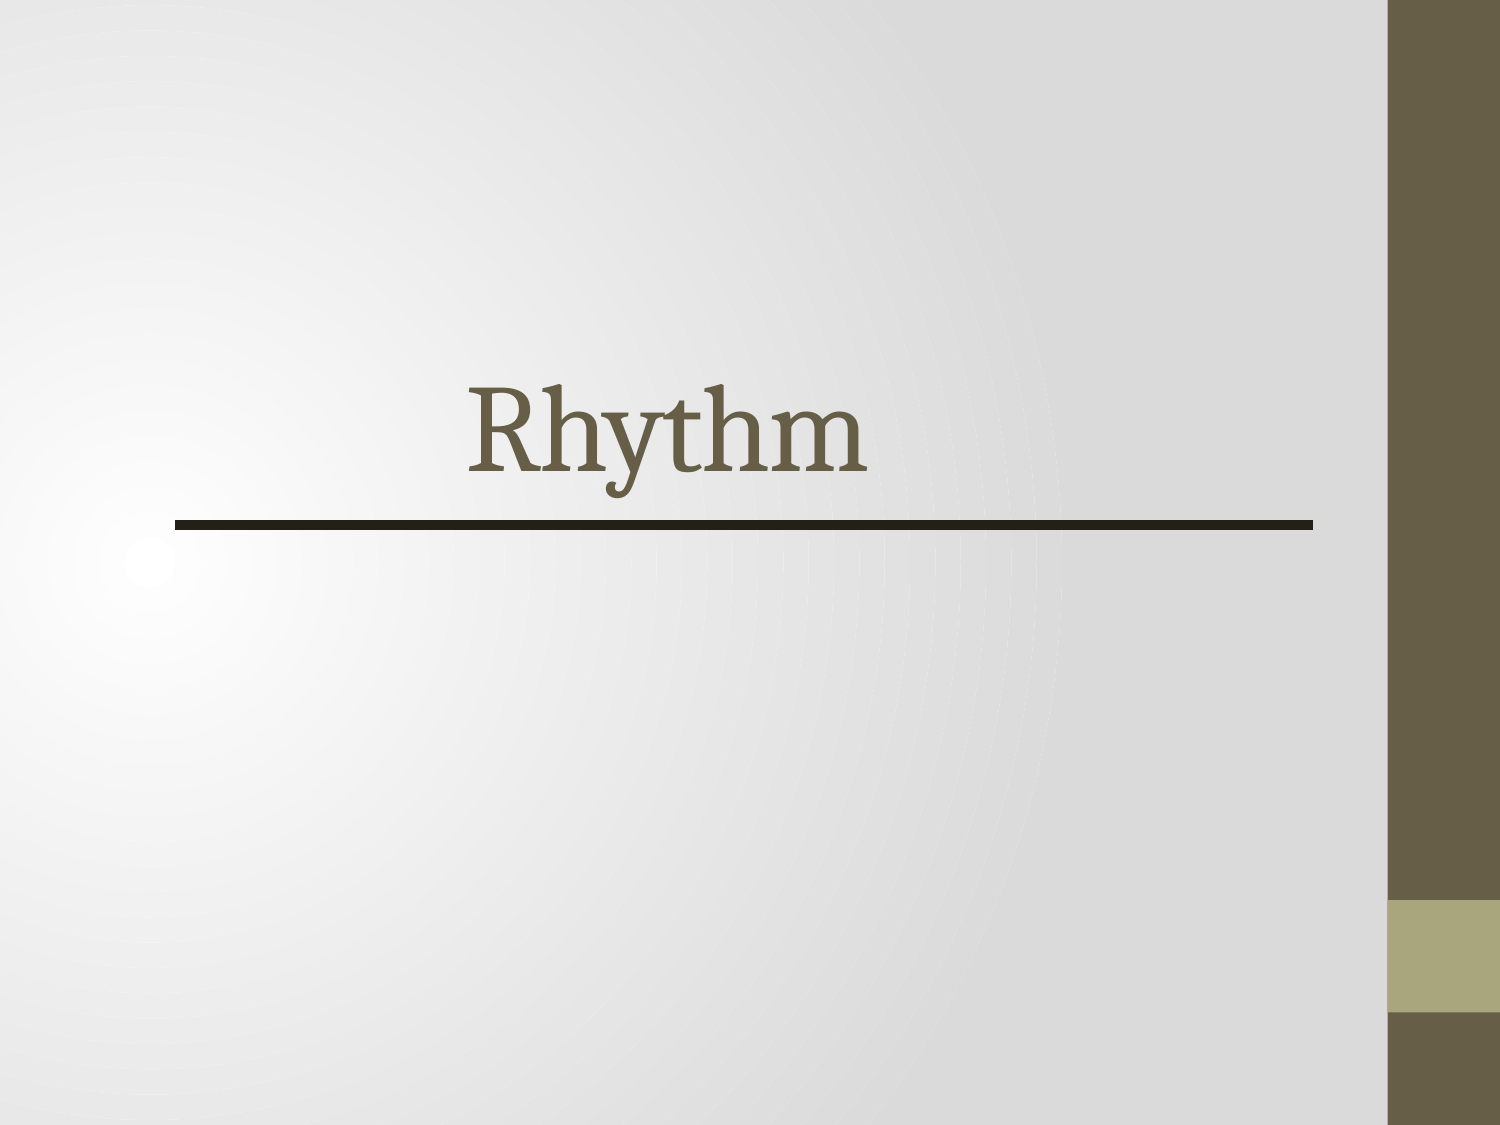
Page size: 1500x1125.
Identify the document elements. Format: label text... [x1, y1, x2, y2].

title Rhythm [450, 262, 925, 504]
